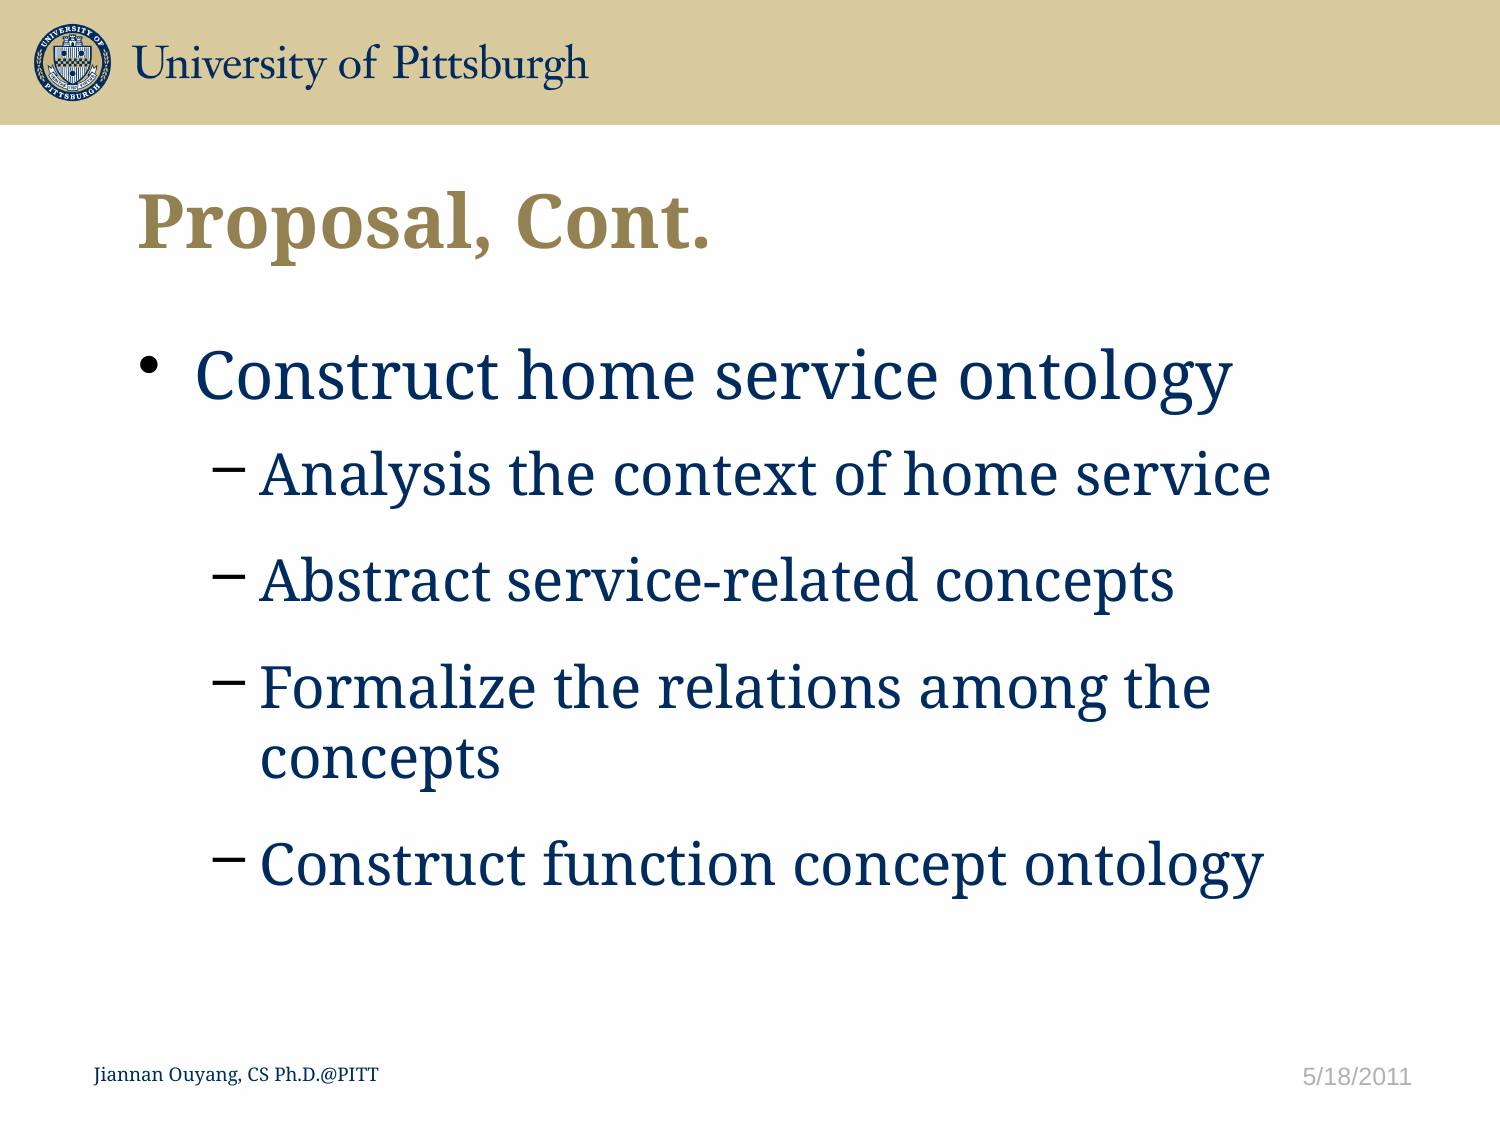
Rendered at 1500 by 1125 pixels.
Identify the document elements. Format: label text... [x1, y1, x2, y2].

title Proposal, Cont. [122, 149, 1423, 288]
list Construct home service ontology Analysis the context of home service Abstract service-related concepts Formalize the relations among the concepts Construct function concept ontology [122, 324, 1423, 963]
picture [0, 0, 1500, 1125]
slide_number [1287, 1045, 1500, 1106]
footer Jiannan Ouyang, CS Ph.D.@PITT [78, 1055, 1063, 1096]
